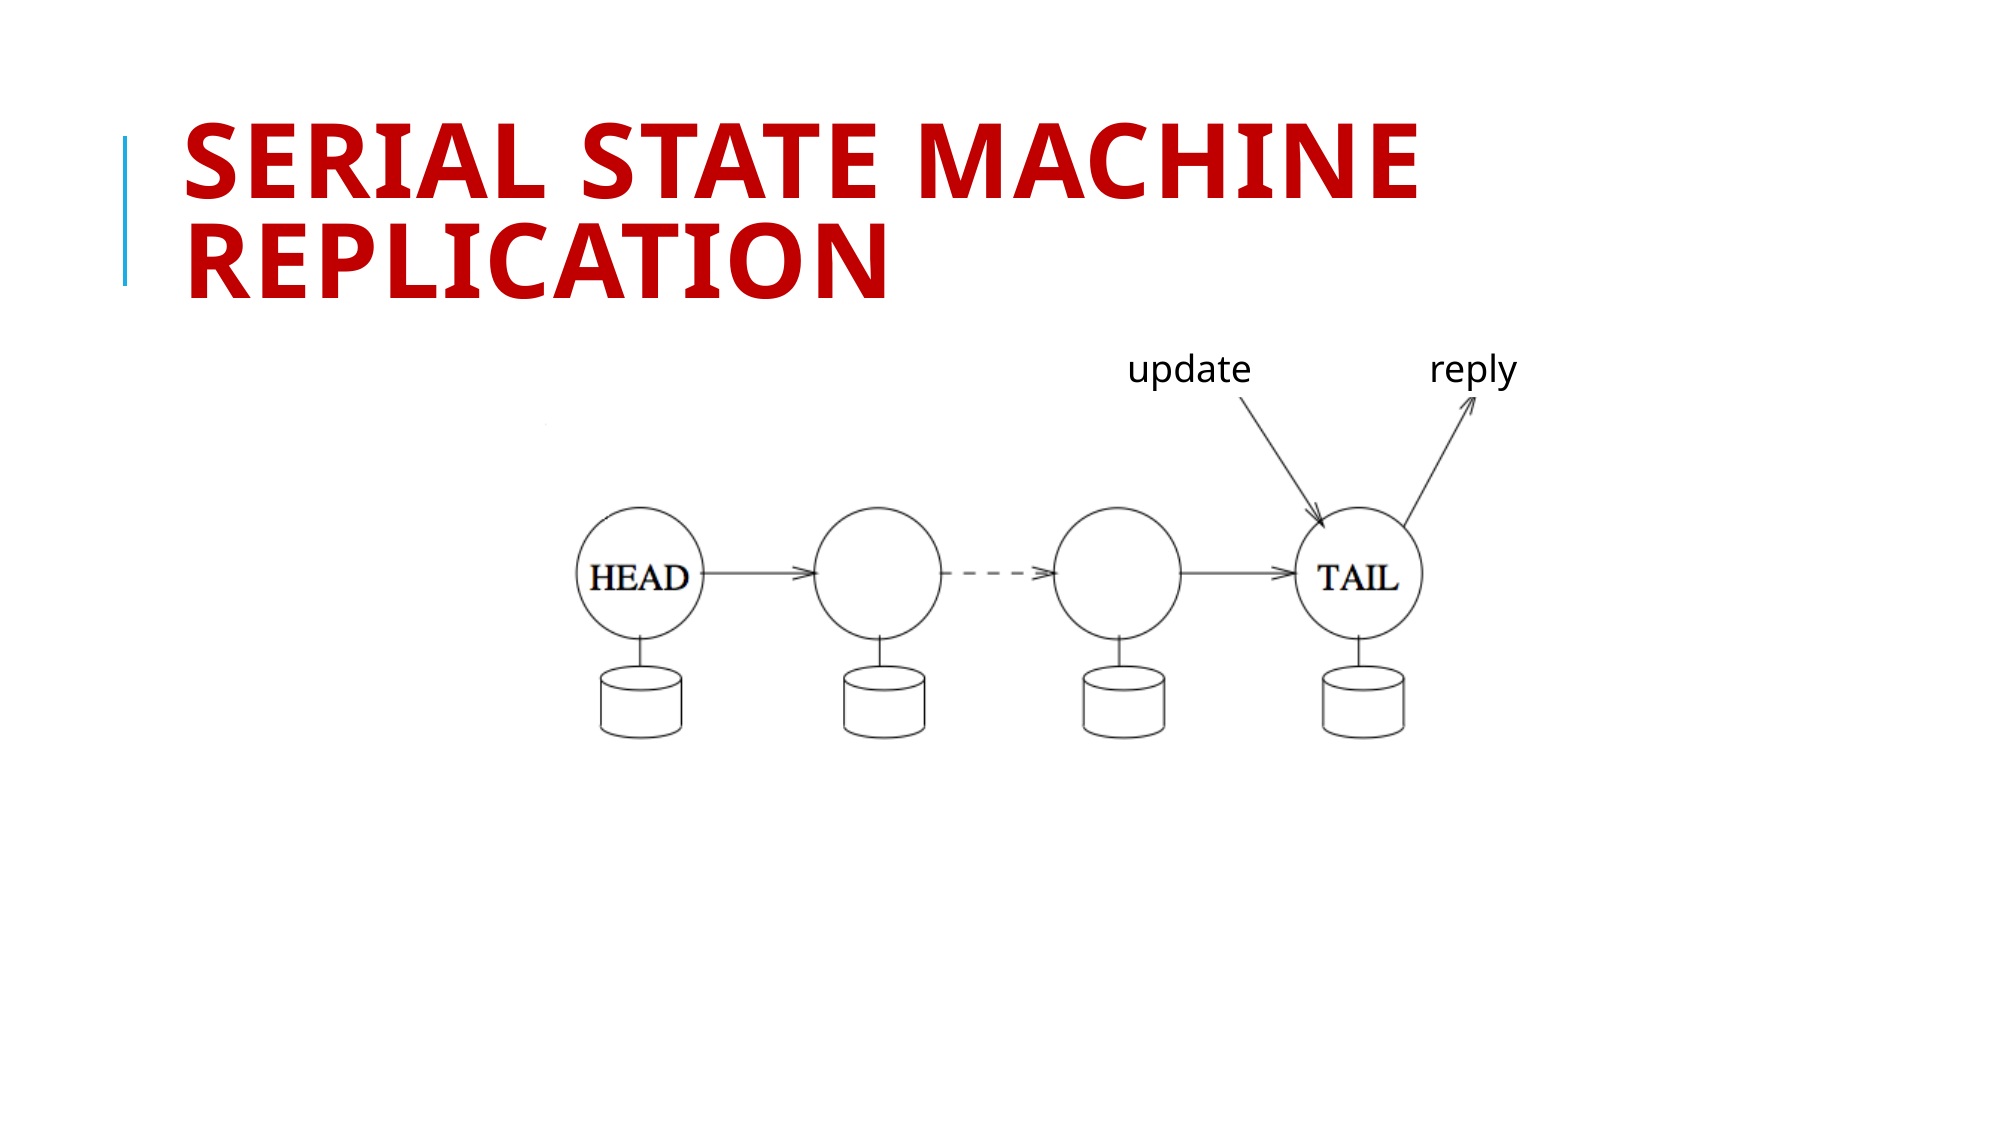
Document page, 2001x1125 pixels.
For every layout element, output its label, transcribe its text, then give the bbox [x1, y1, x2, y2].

title Serial State Machine Replication [168, 96, 1763, 342]
picture [426, 299, 1598, 817]
